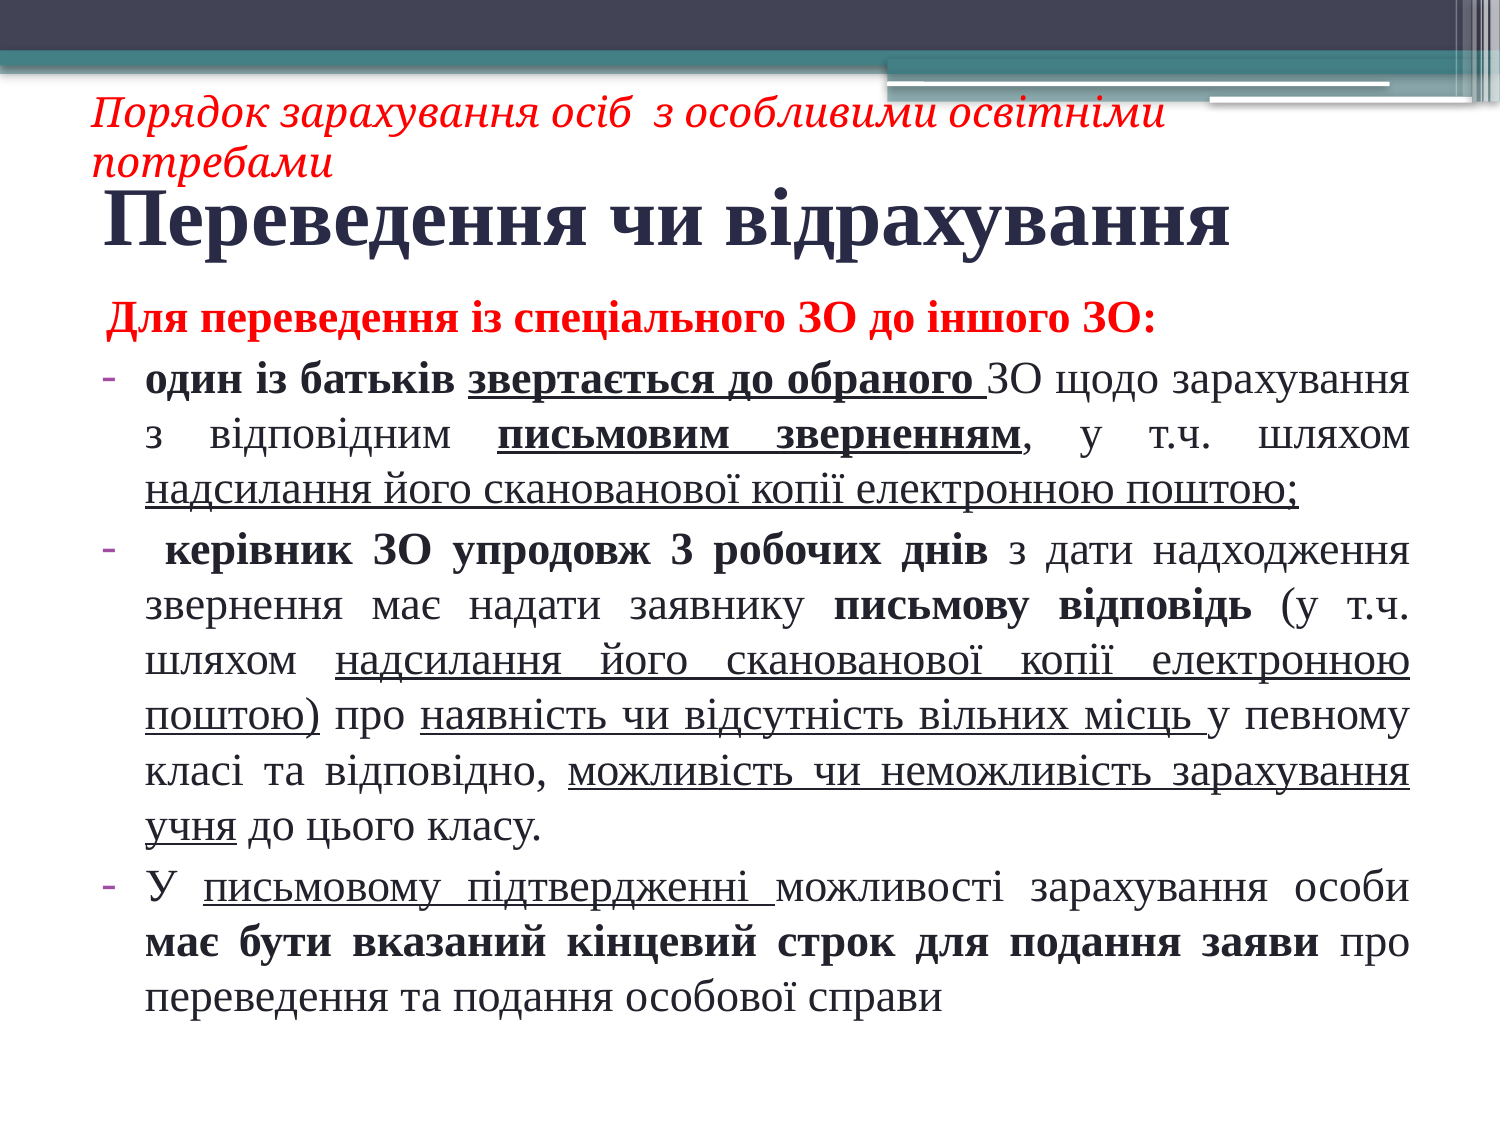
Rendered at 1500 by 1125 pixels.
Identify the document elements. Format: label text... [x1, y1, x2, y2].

list Для переведення із спеціального ЗО до іншого ЗО: один із батьків звертається до обраного ЗО щодо зарахування з відповідним письмовим зверненням, у т.ч. шляхом надсилання його сканованової копії електронною поштою; керівник ЗО упродовж 3 робочих днів з дати надходження звернення має надати заявнику письмову відповідь (у т.ч. шляхом надсилання його сканованової копії електронною поштою) про наявність чи відсутність вільних місць у певному класі та відповідно, можливість чи неможливість зарахування учня до цього класу. У письмовому підтвердженні можливості зарахування особи має бути вказаний кінцевий строк для подання заяви про переведення та подання особової справи [75, 278, 1425, 1079]
title Переведення чи відрахування [88, 137, 1439, 268]
text_box Порядок зарахування осіб з особливими освітніми потребами [76, 78, 1400, 193]
